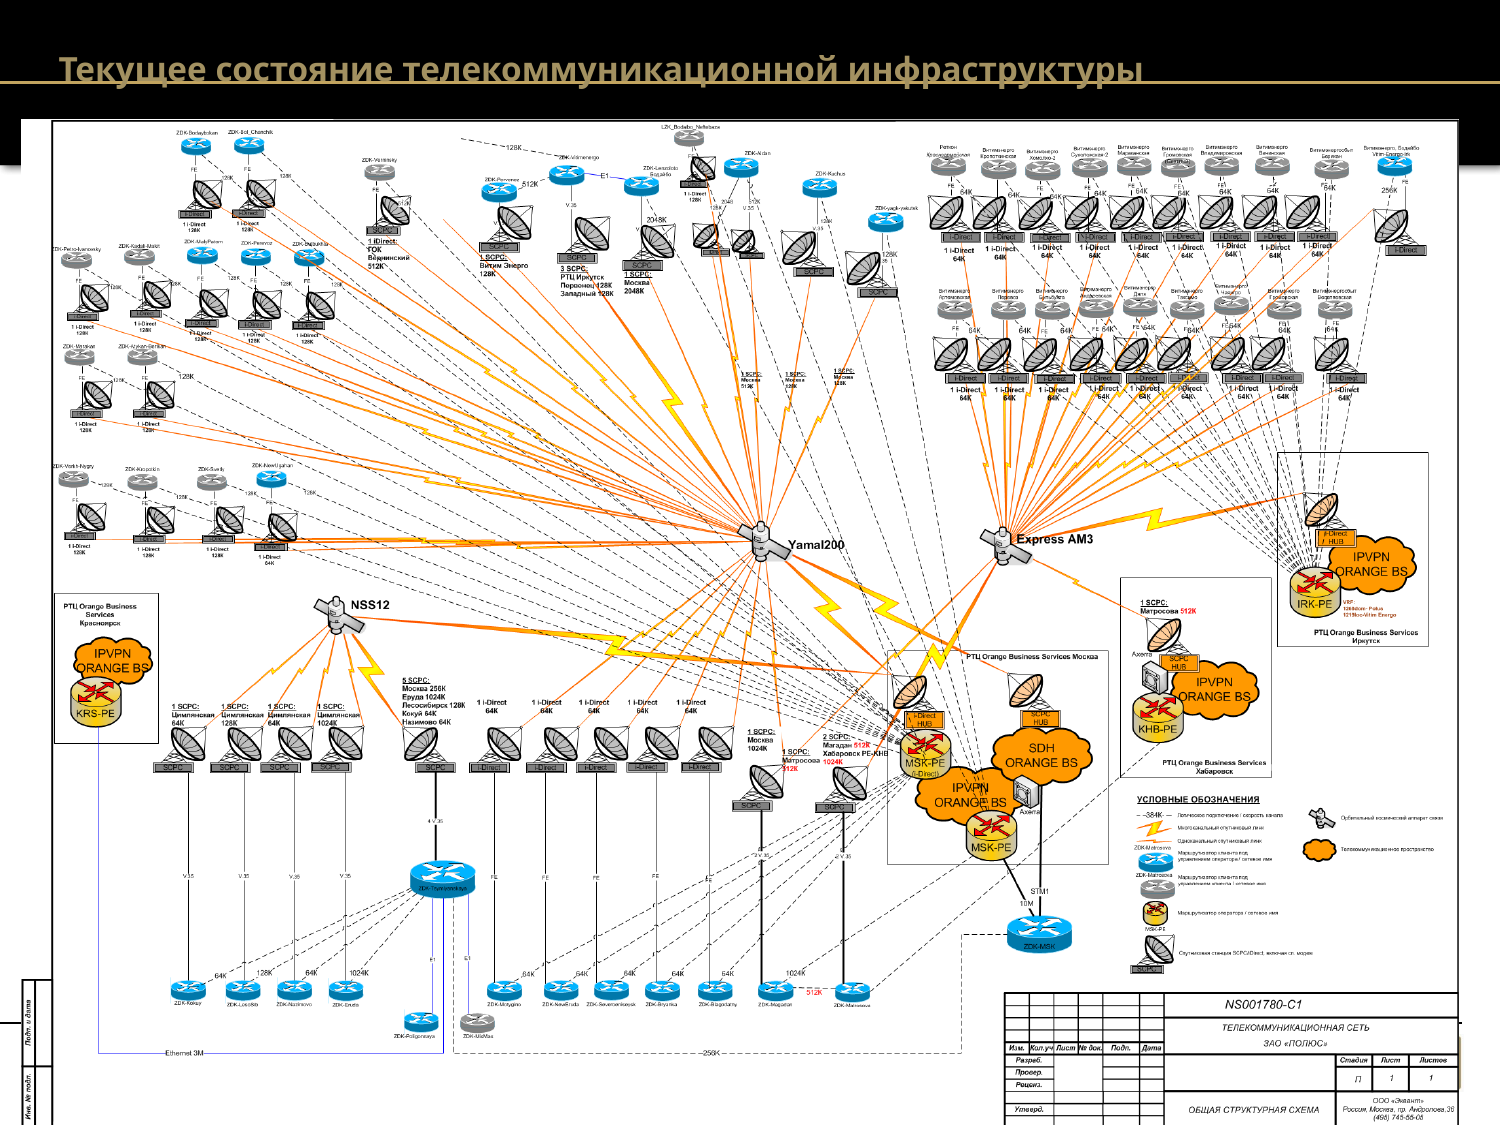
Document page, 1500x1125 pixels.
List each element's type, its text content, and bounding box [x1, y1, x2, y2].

picture [21, 119, 1464, 1125]
text_box Текущее состояние телекоммуникационной инфраструктуры [58, 19, 1459, 98]
